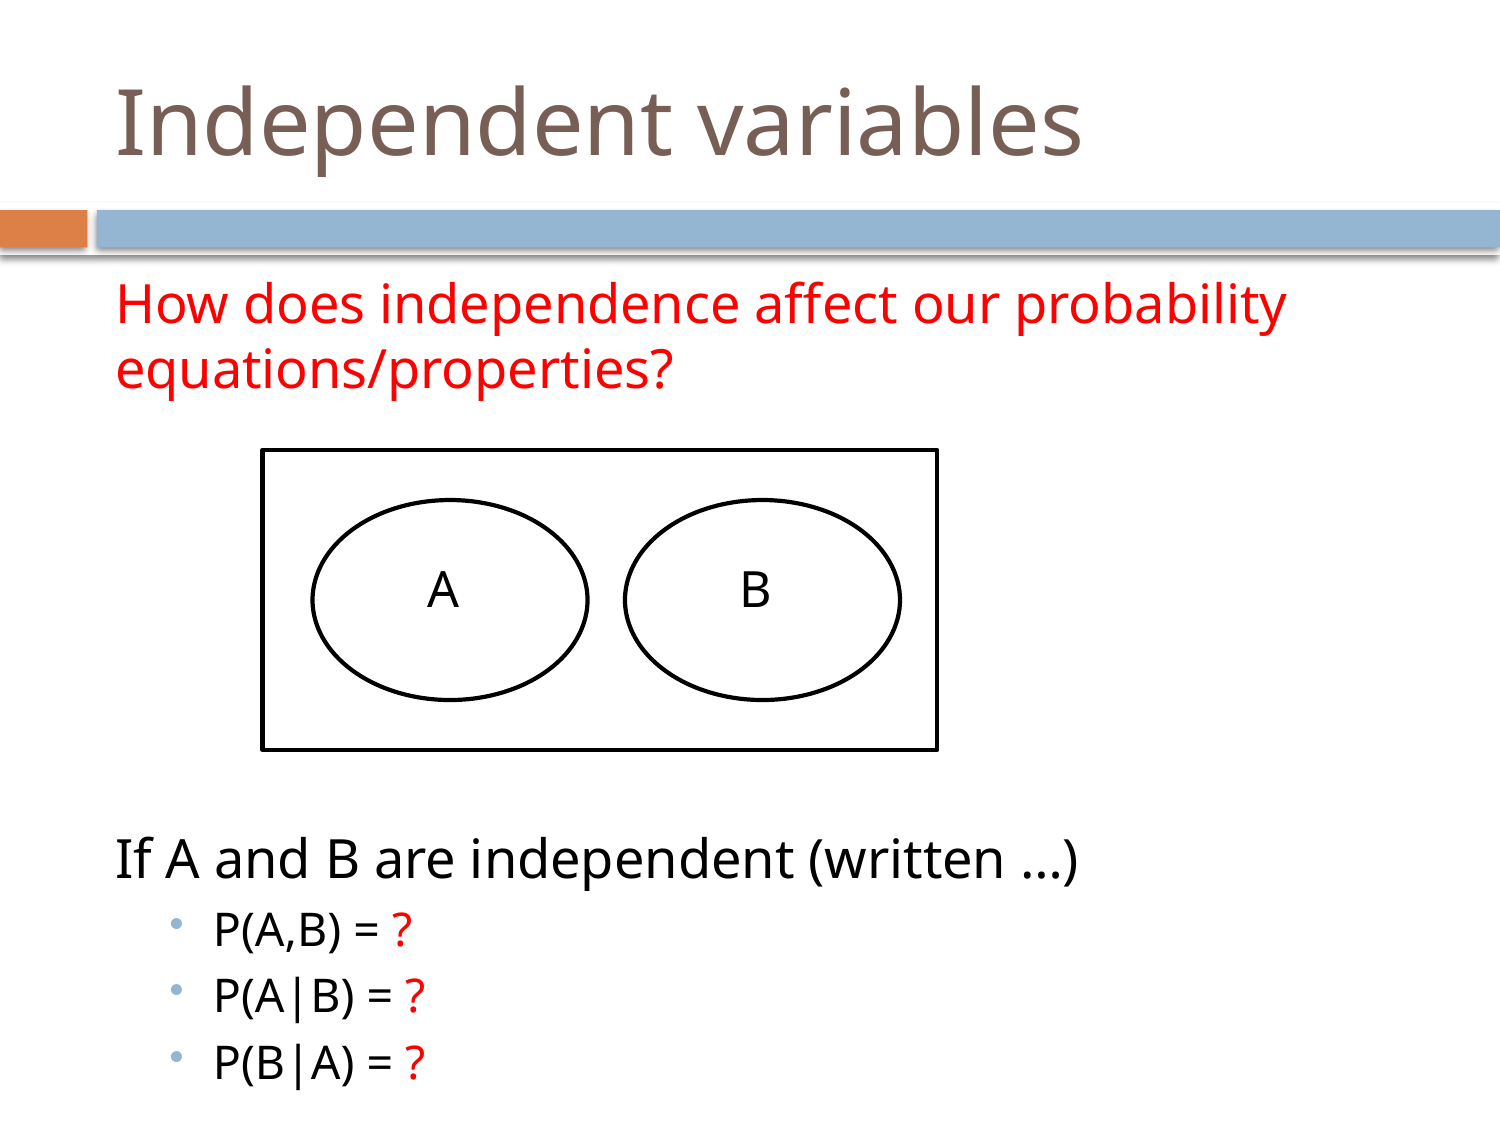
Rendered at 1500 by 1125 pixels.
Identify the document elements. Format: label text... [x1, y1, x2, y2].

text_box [262, 449, 938, 751]
list How does independence affect our probability equations/properties? If A and B are independent (written …) P(A,B) = ? P(A|B) = ? P(B|A) = ? [100, 262, 1438, 1100]
title Independent variables [100, 37, 1438, 200]
